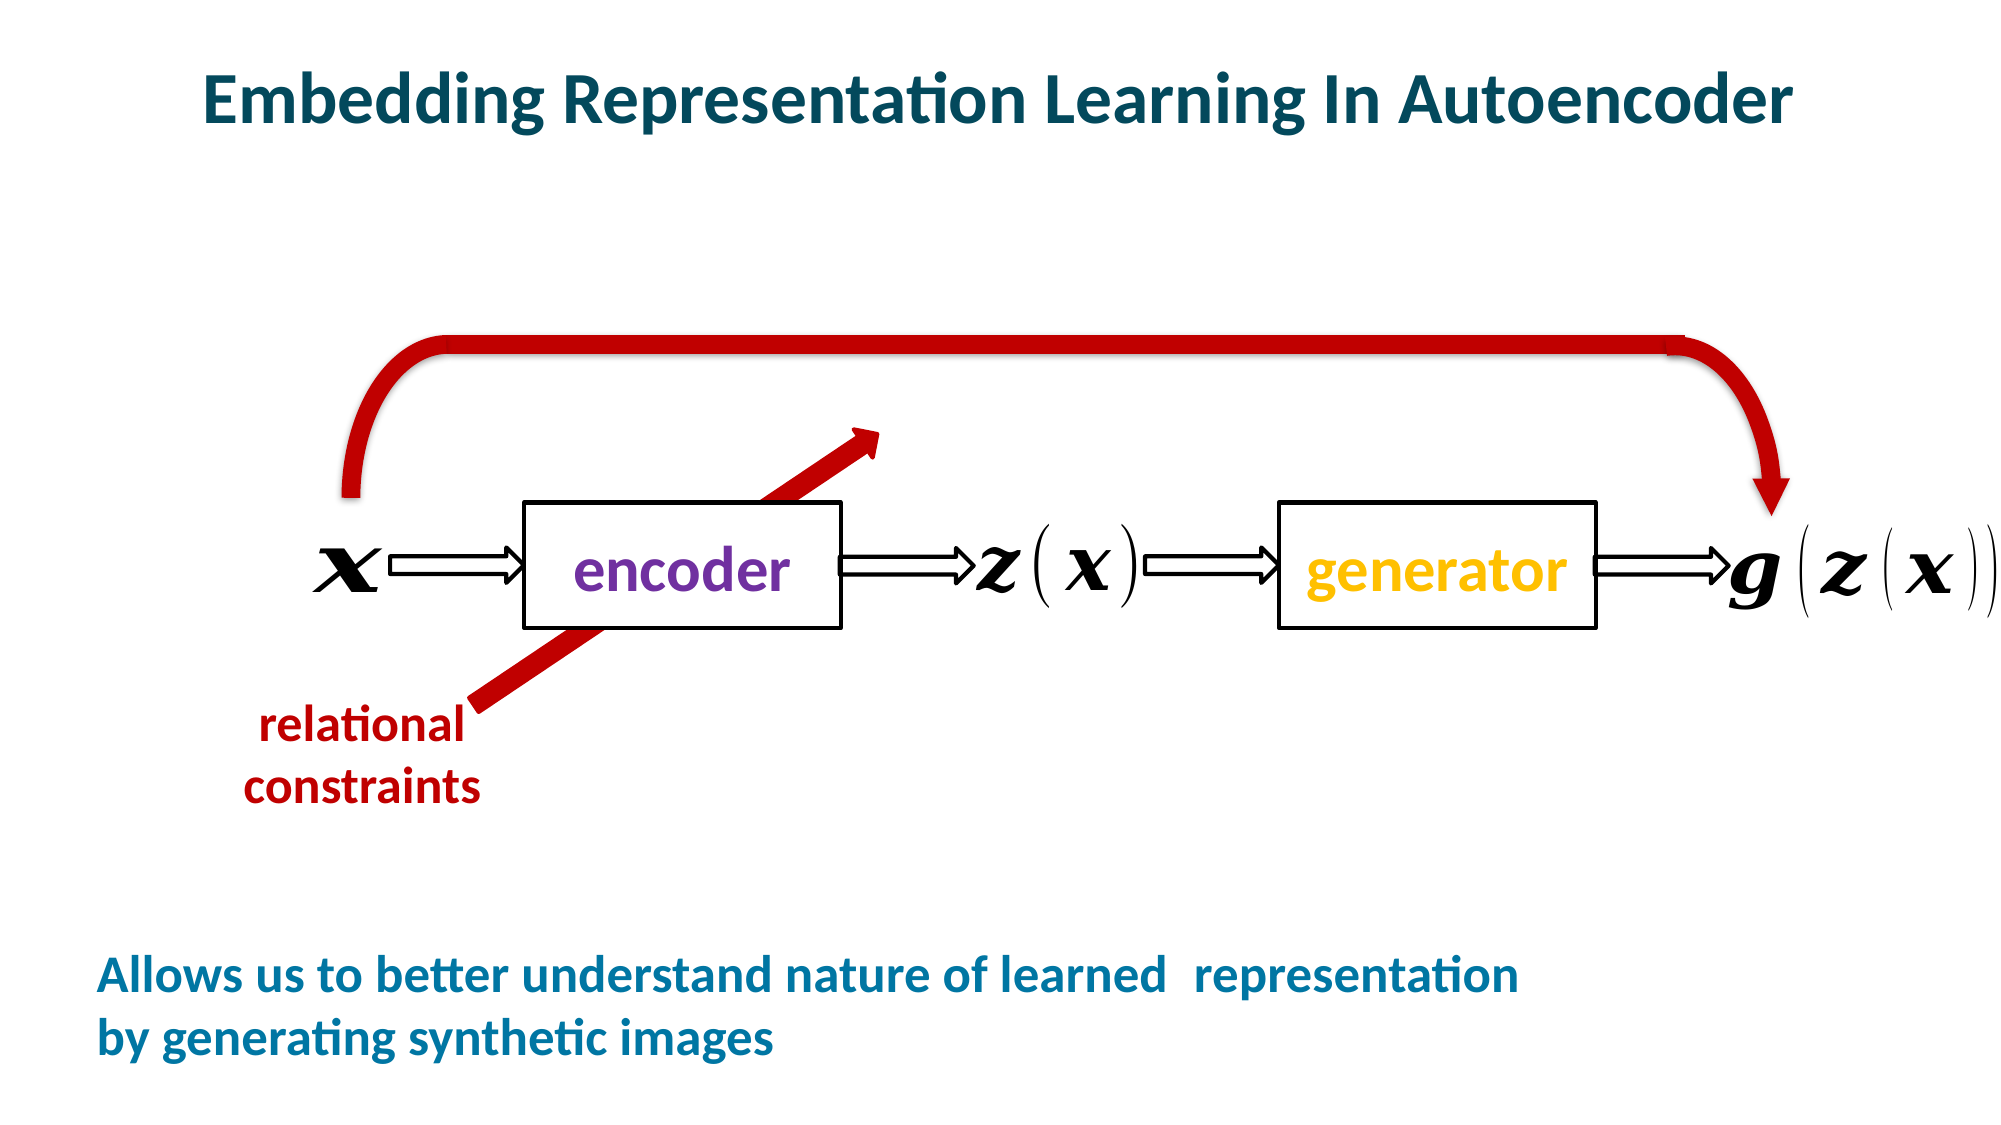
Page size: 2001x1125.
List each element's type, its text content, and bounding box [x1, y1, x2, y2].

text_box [1777, 502, 2000, 629]
text_box [490, 662, 557, 703]
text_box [350, 344, 1773, 654]
title Embedding Representation Learning In Autoencoder [99, 24, 1900, 163]
text_box relational constraints [228, 681, 496, 822]
